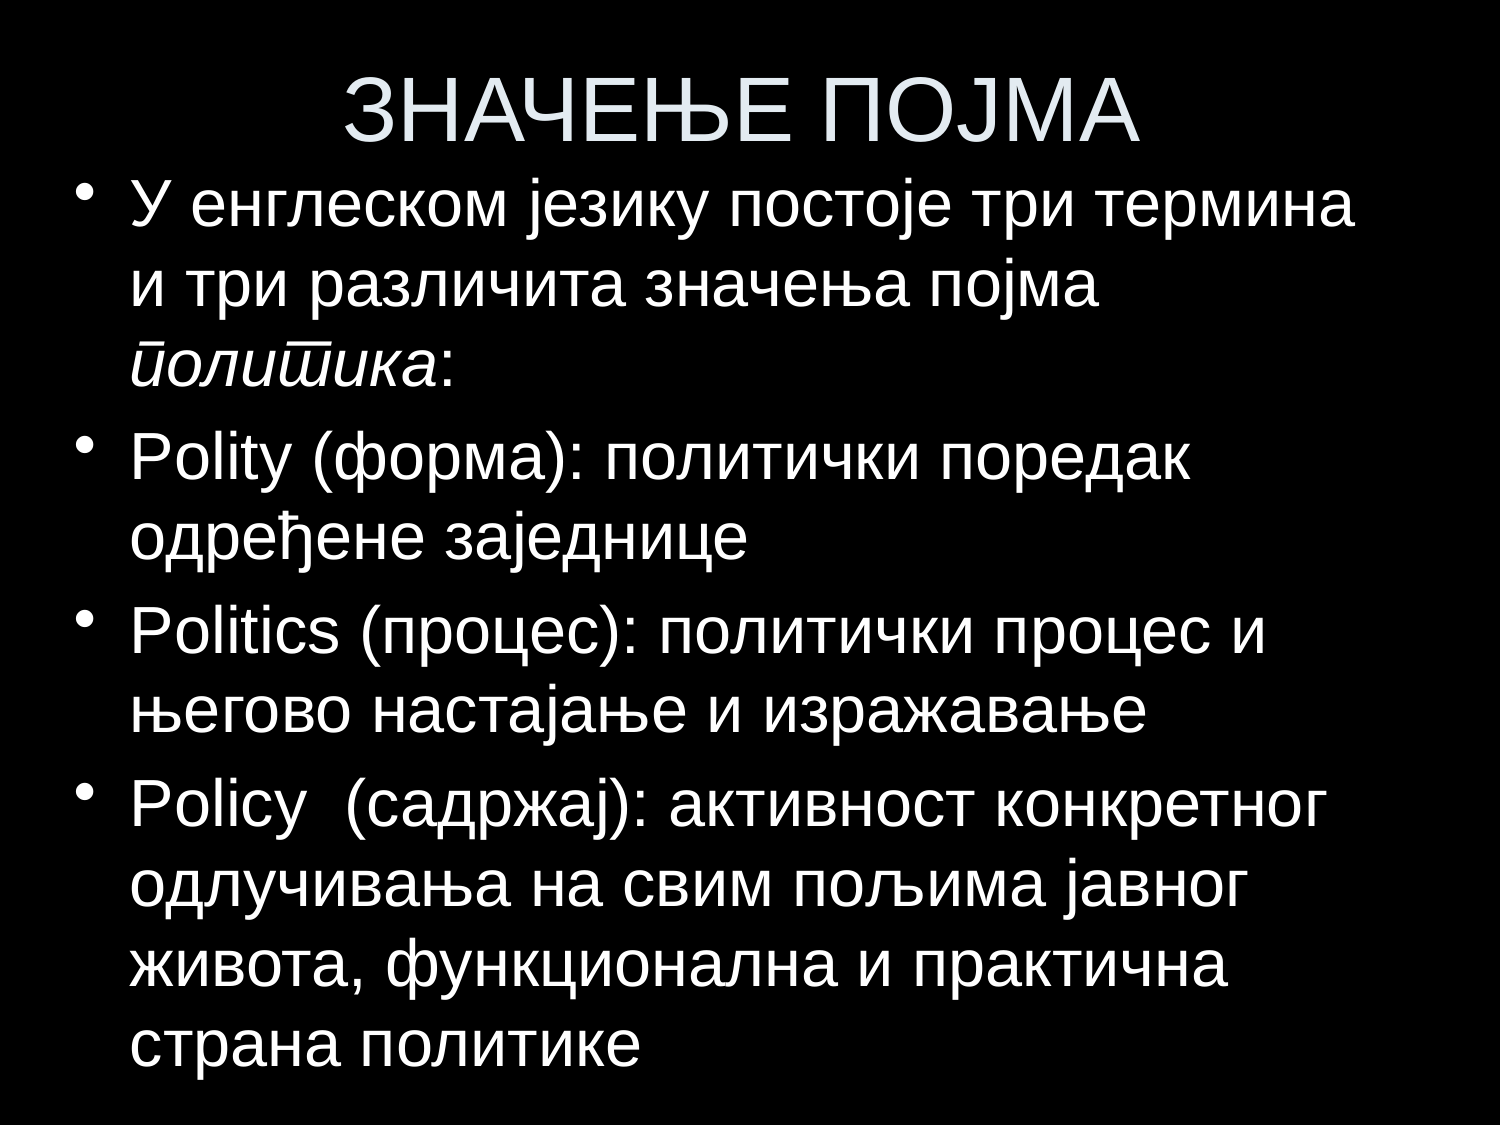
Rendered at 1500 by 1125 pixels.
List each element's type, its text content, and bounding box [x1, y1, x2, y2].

title ЗНАЧЕЊЕ ПОЈМА [58, 44, 1426, 152]
list У енглеском језику постоје три термина и три различита значења појма политика: Polity (форма): политички поредак одређене заједнице Politics (процес): политички процес и његово настајање и изражавање Policy (садржај): активност конкретног одлучивања на свим пољима јавног живота, функционална и практична страна политике [58, 152, 1426, 1006]
